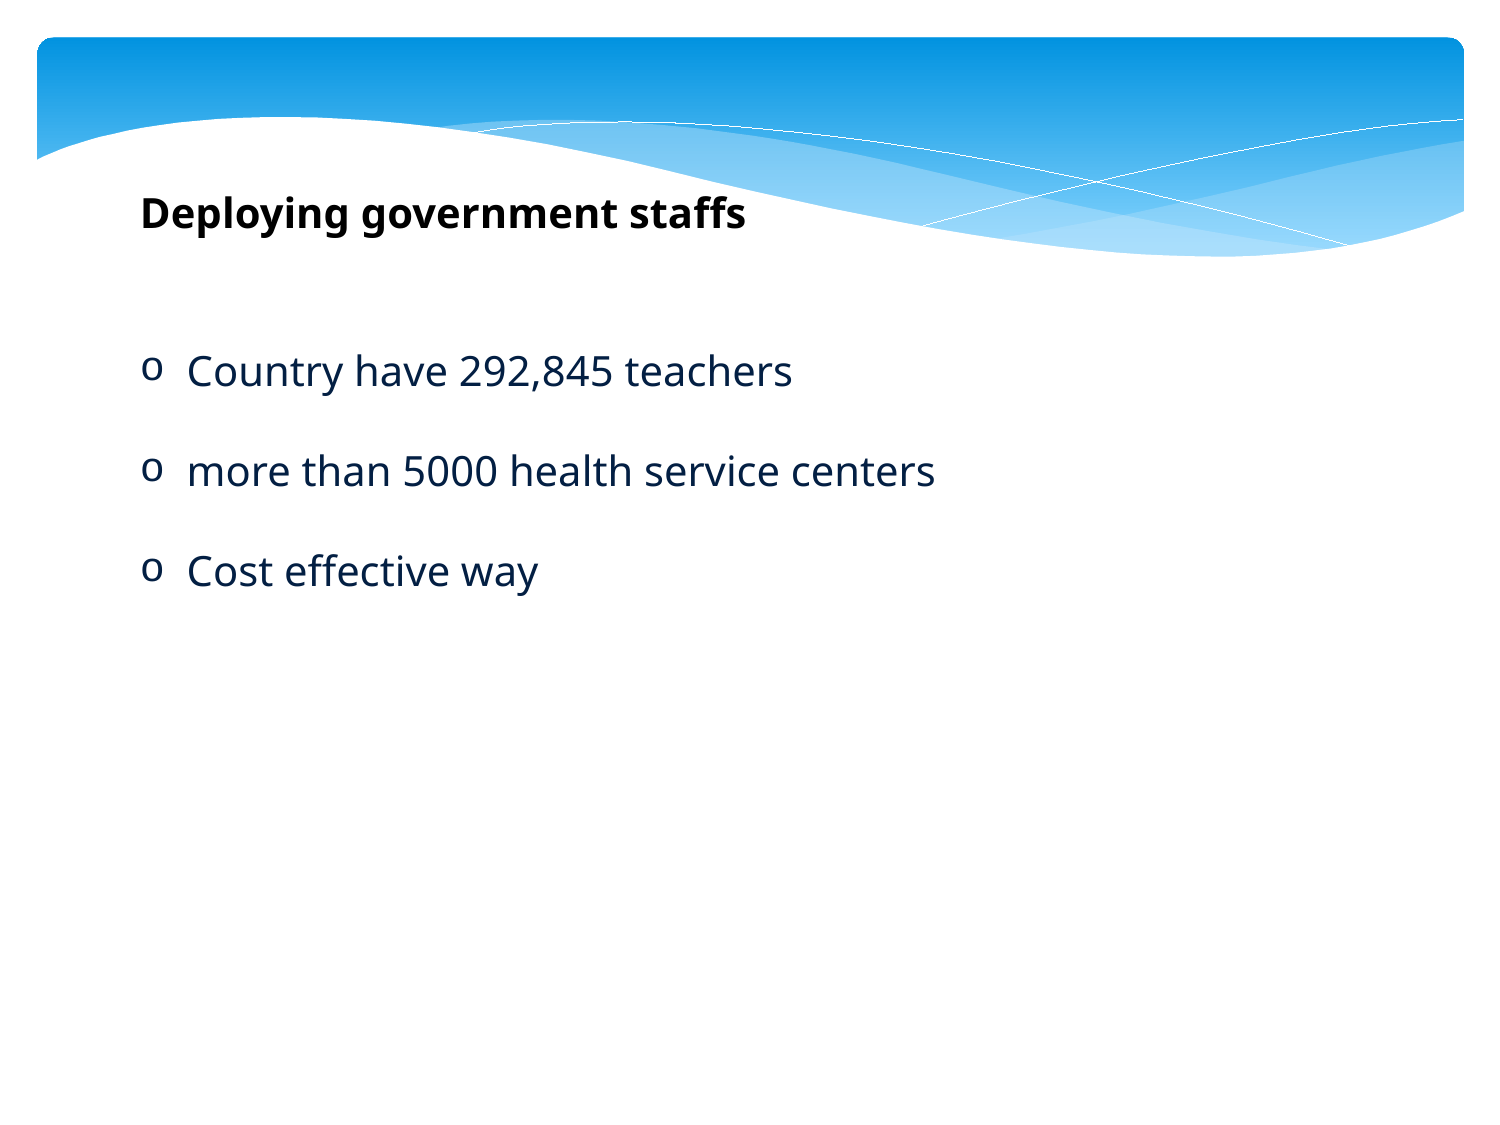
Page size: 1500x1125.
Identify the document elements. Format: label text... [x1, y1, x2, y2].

text_box Country have 292,845 teachers more than 5000 health service centers Cost effective way [125, 337, 1213, 603]
text_box Deploying government staffs [125, 179, 838, 245]
